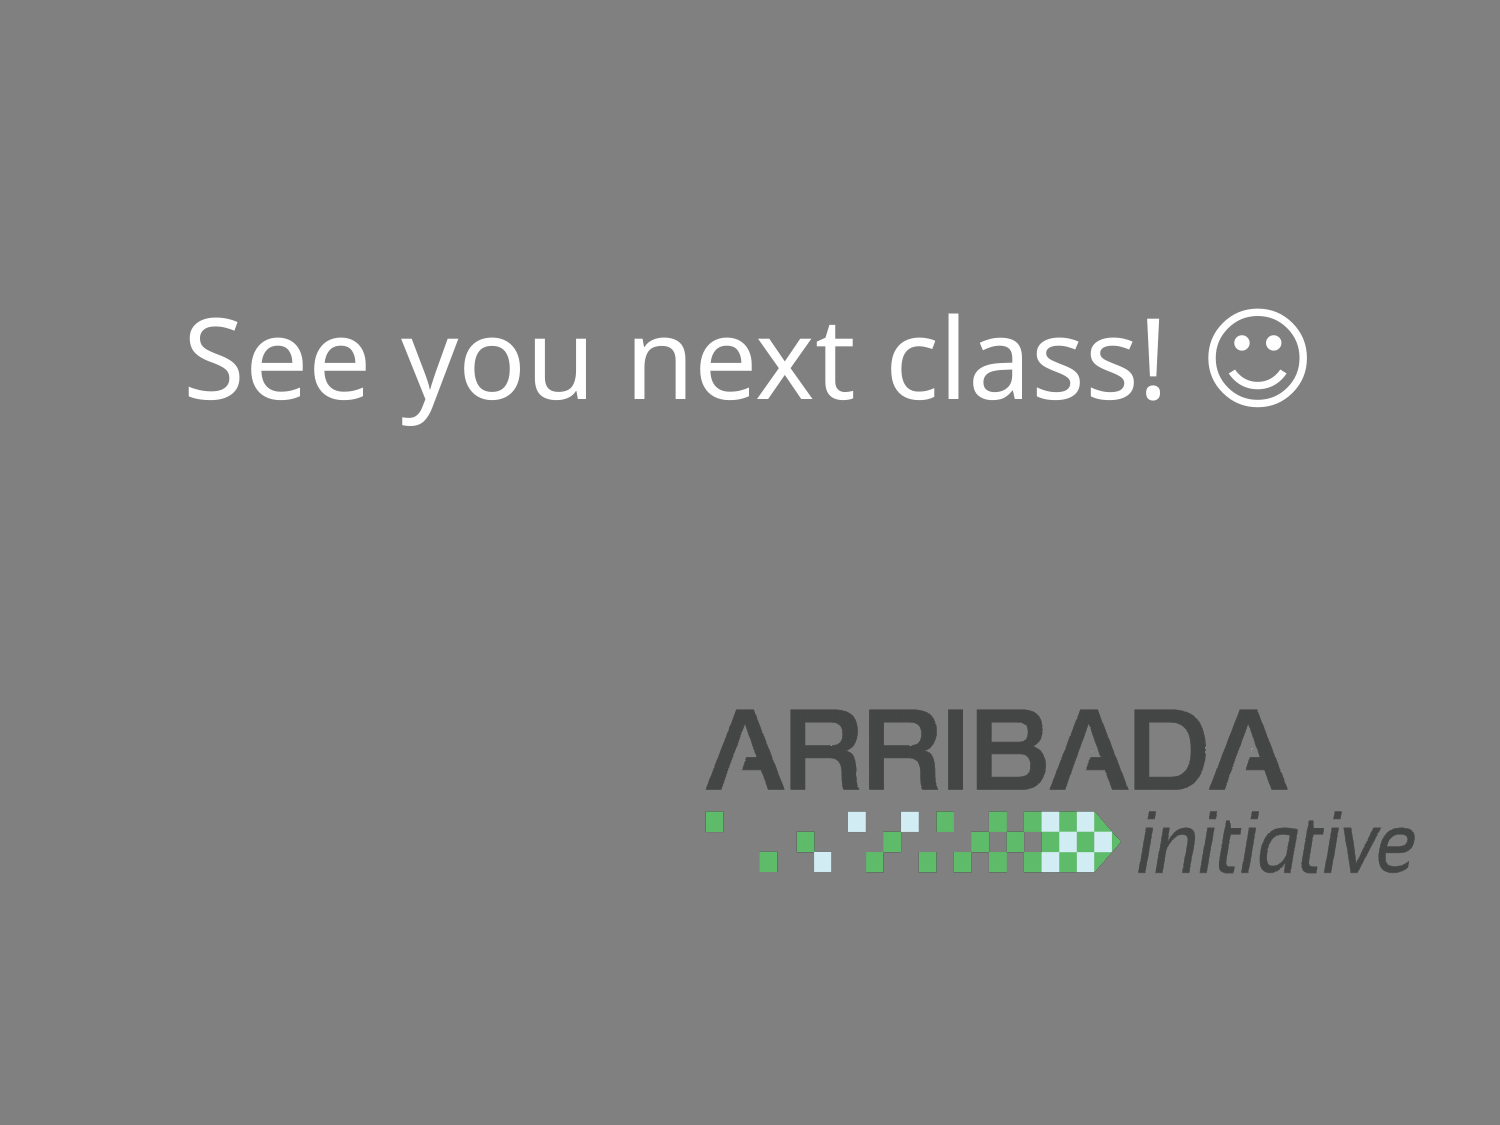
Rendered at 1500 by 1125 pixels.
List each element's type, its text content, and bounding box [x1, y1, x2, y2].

text_box See you next class! ☺ [75, 197, 1425, 513]
picture [621, 638, 1500, 963]
